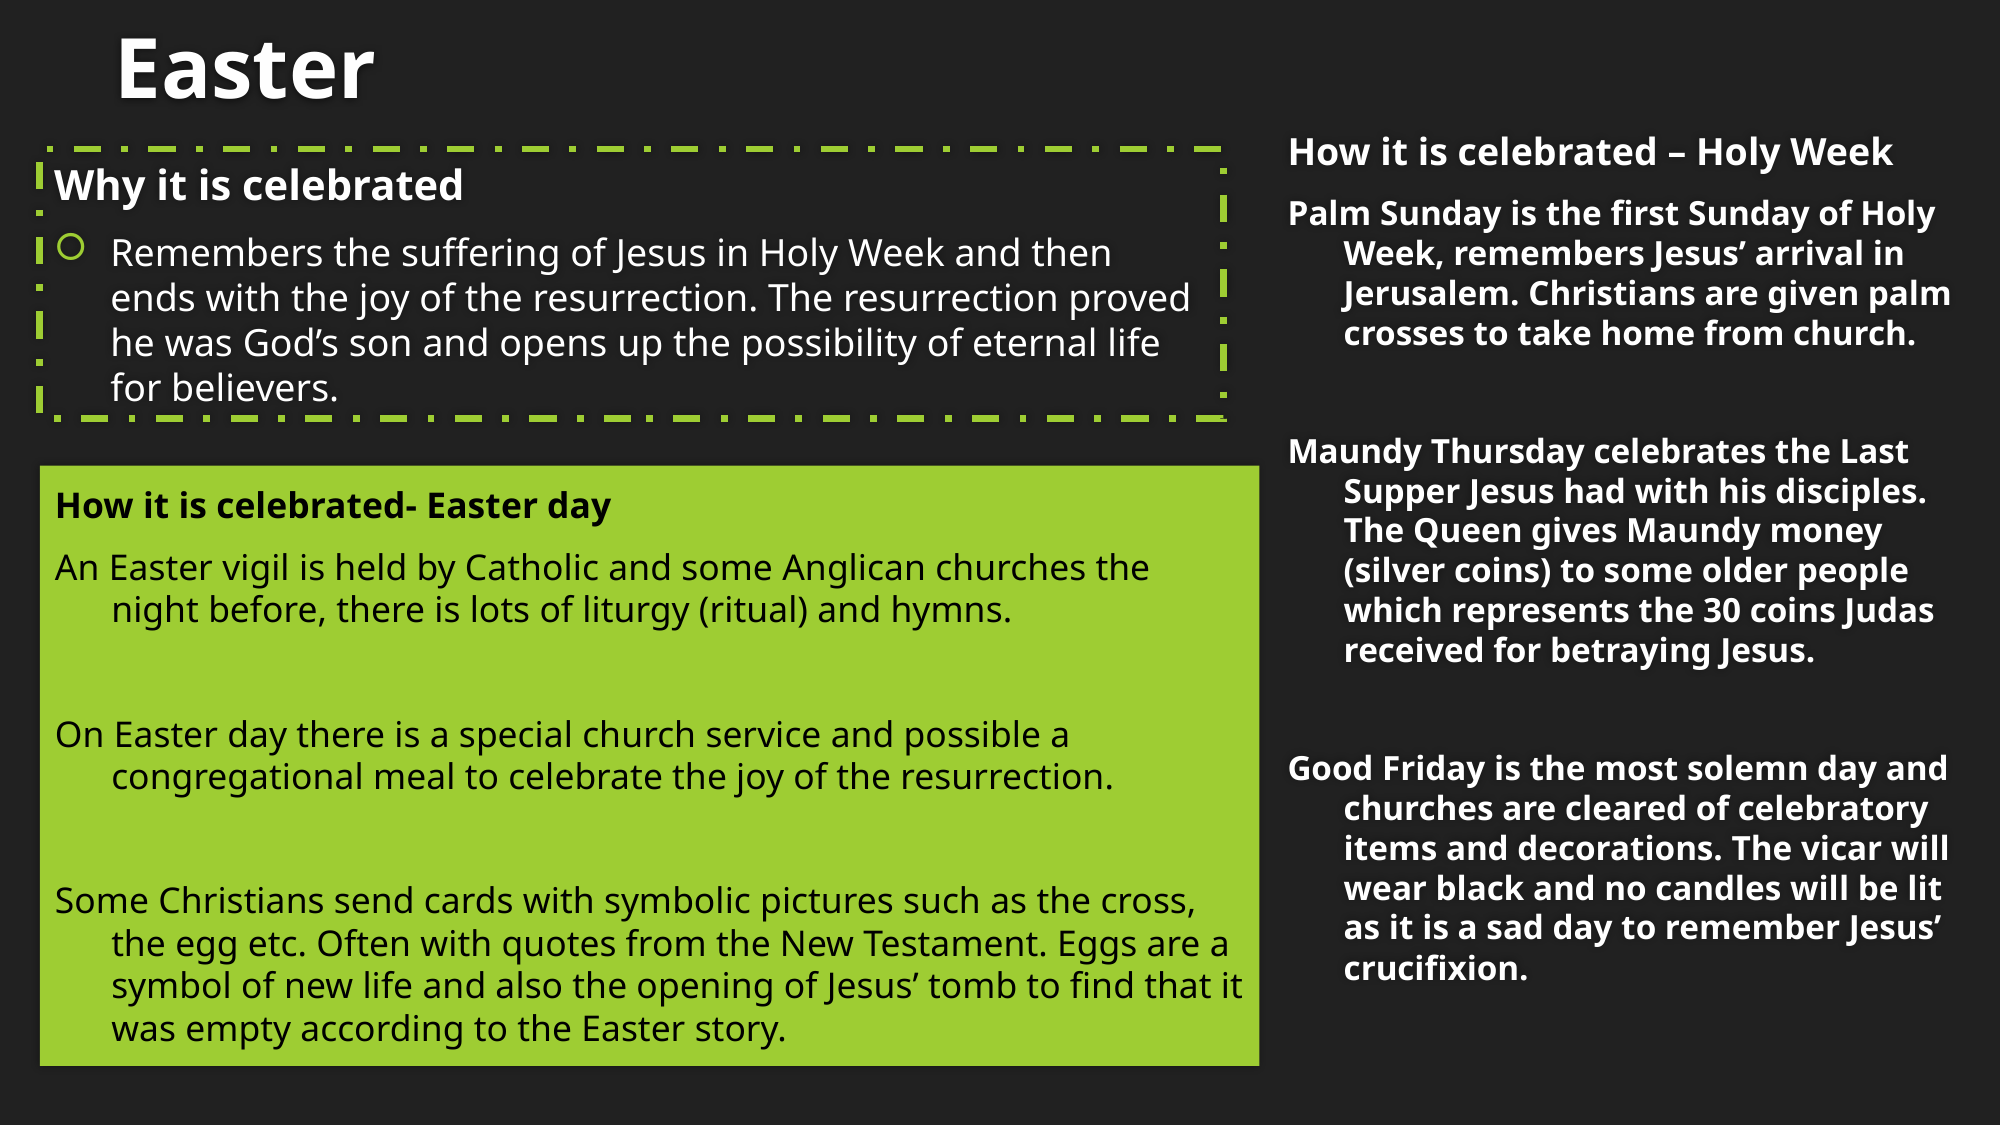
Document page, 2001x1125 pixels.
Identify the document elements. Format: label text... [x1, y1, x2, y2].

title Easter [99, 0, 1900, 124]
list How it is celebrated – Holy Week Palm Sunday is the first Sunday of Holy Week, remembers Jesus’ arrival in Jerusalem. Christians are given palm crosses to take home from church. Maundy Thursday celebrates the Last Supper Jesus had with his disciples. The Queen gives Maundy money (silver coins) to some older people which represents the 30 coins Judas received for betraying Jesus. Good Friday is the most solemn day and churches are cleared of celebratory items and decorations. The vicar will wear black and no candles will be lit as it is a sad day to remember Jesus’ crucifixion. [1272, 46, 1979, 1069]
list How it is celebrated- Easter day An Easter vigil is held by Catholic and some Anglican churches the night before, there is lots of liturgy (ritual) and hymns. On Easter day there is a special church service and possible a congregational meal to celebrate the joy of the resurrection. Some Christians send cards with symbolic pictures such as the cross, the egg etc. Often with quotes from the New Testament. Eggs are a symbol of new life and also the opening of Jesus’ tomb to find that it was empty according to the Easter story. [39, 465, 1260, 1066]
list Why it is celebrated Remembers the suffering of Jesus in Holy Week and then ends with the joy of the resurrection. The resurrection proved he was God’s son and opens up the possibility of eternal life for believers. [39, 148, 1224, 419]
